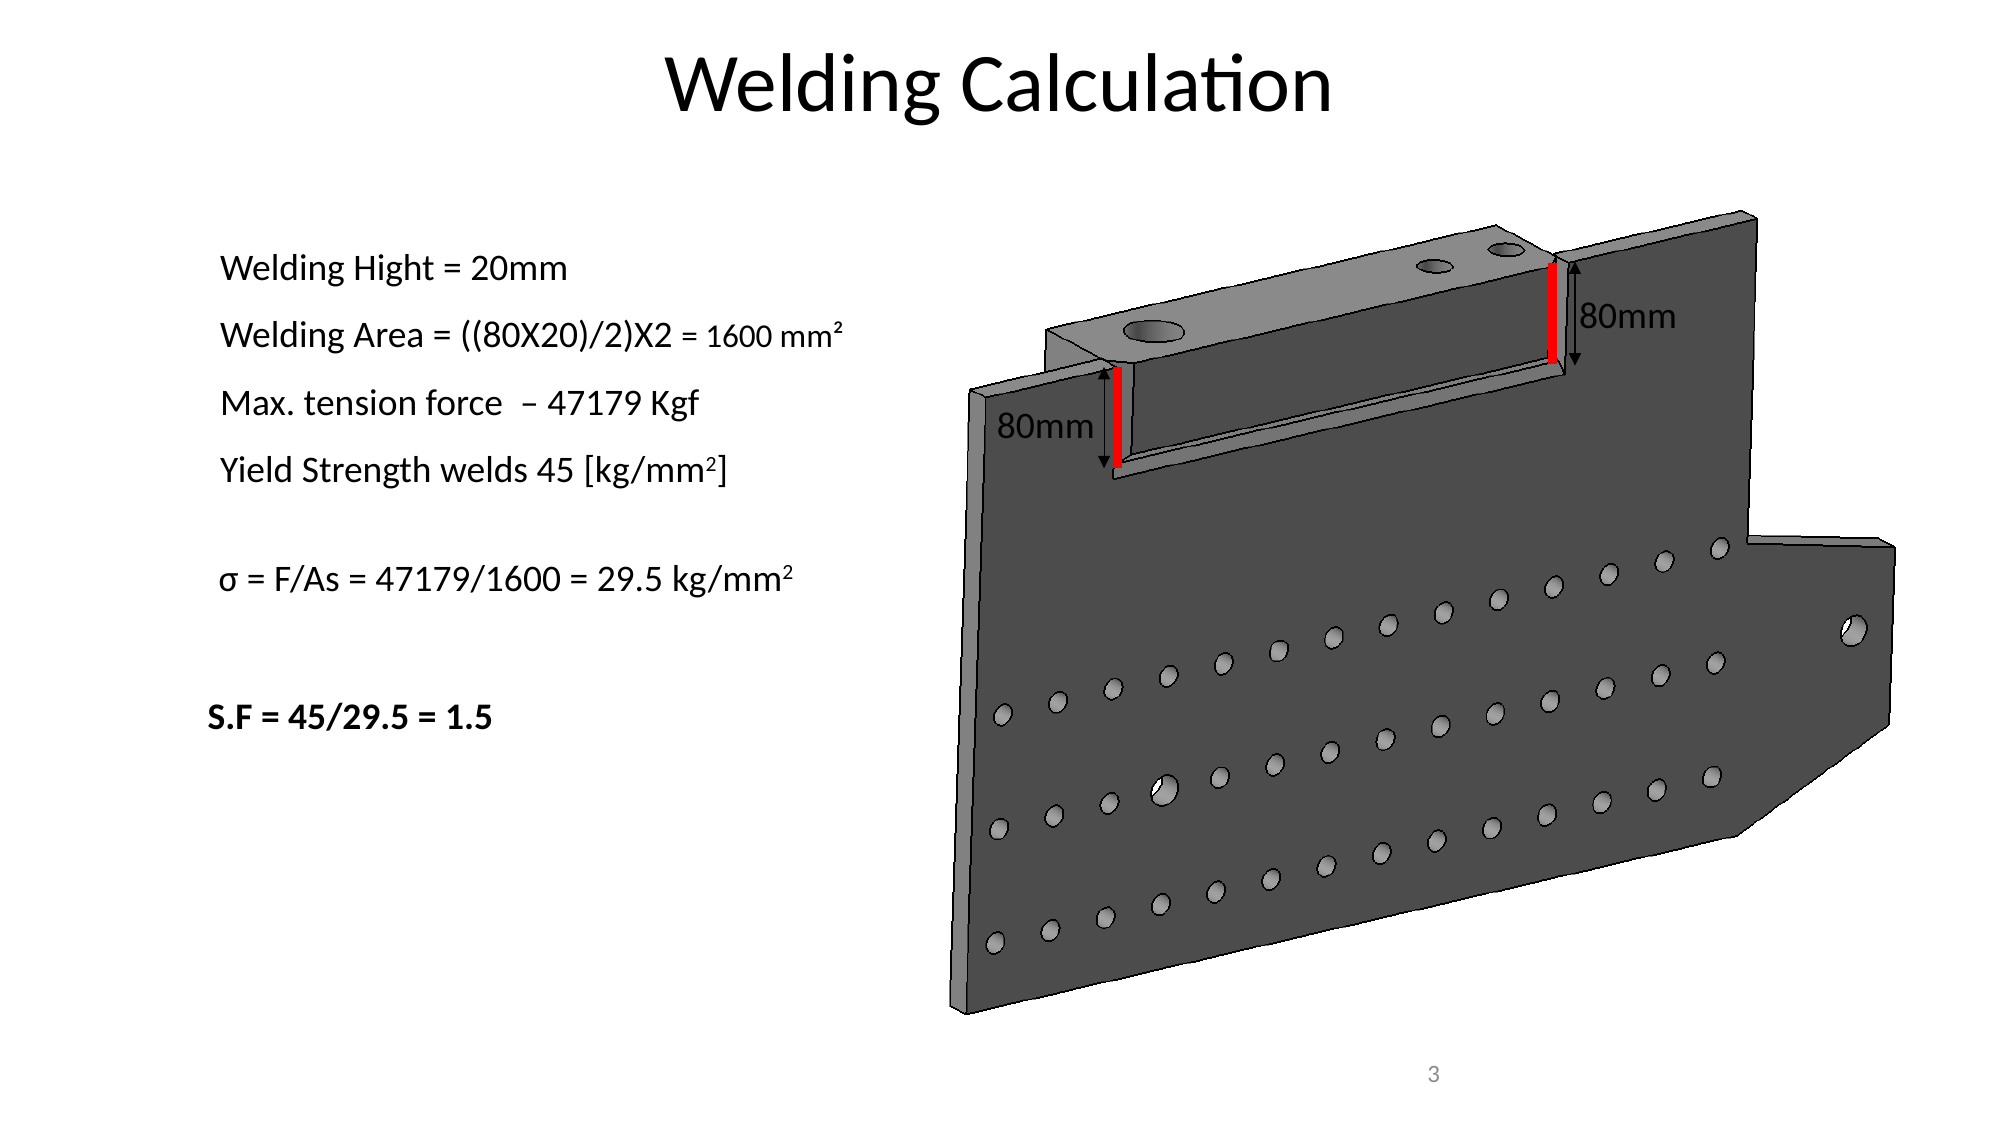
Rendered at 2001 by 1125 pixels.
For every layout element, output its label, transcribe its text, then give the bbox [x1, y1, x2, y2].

text_box S.F = 45/29.5 = 1.5 [192, 684, 932, 745]
slide_number 3 [1412, 1042, 1863, 1103]
text_box σ = F/As = 47179/1600 = 29.5 kg/mm2 [203, 546, 932, 606]
text_box Welding Hight = 20mm Welding Area = ((80X20)/2)X2 = 1600 mm² Max. tension force – 47179 Kgf Yield Strength welds 45 [kg/mm2] [55, 212, 932, 566]
text_box Welding Calculation [457, 21, 1543, 136]
picture [932, 197, 1933, 1017]
